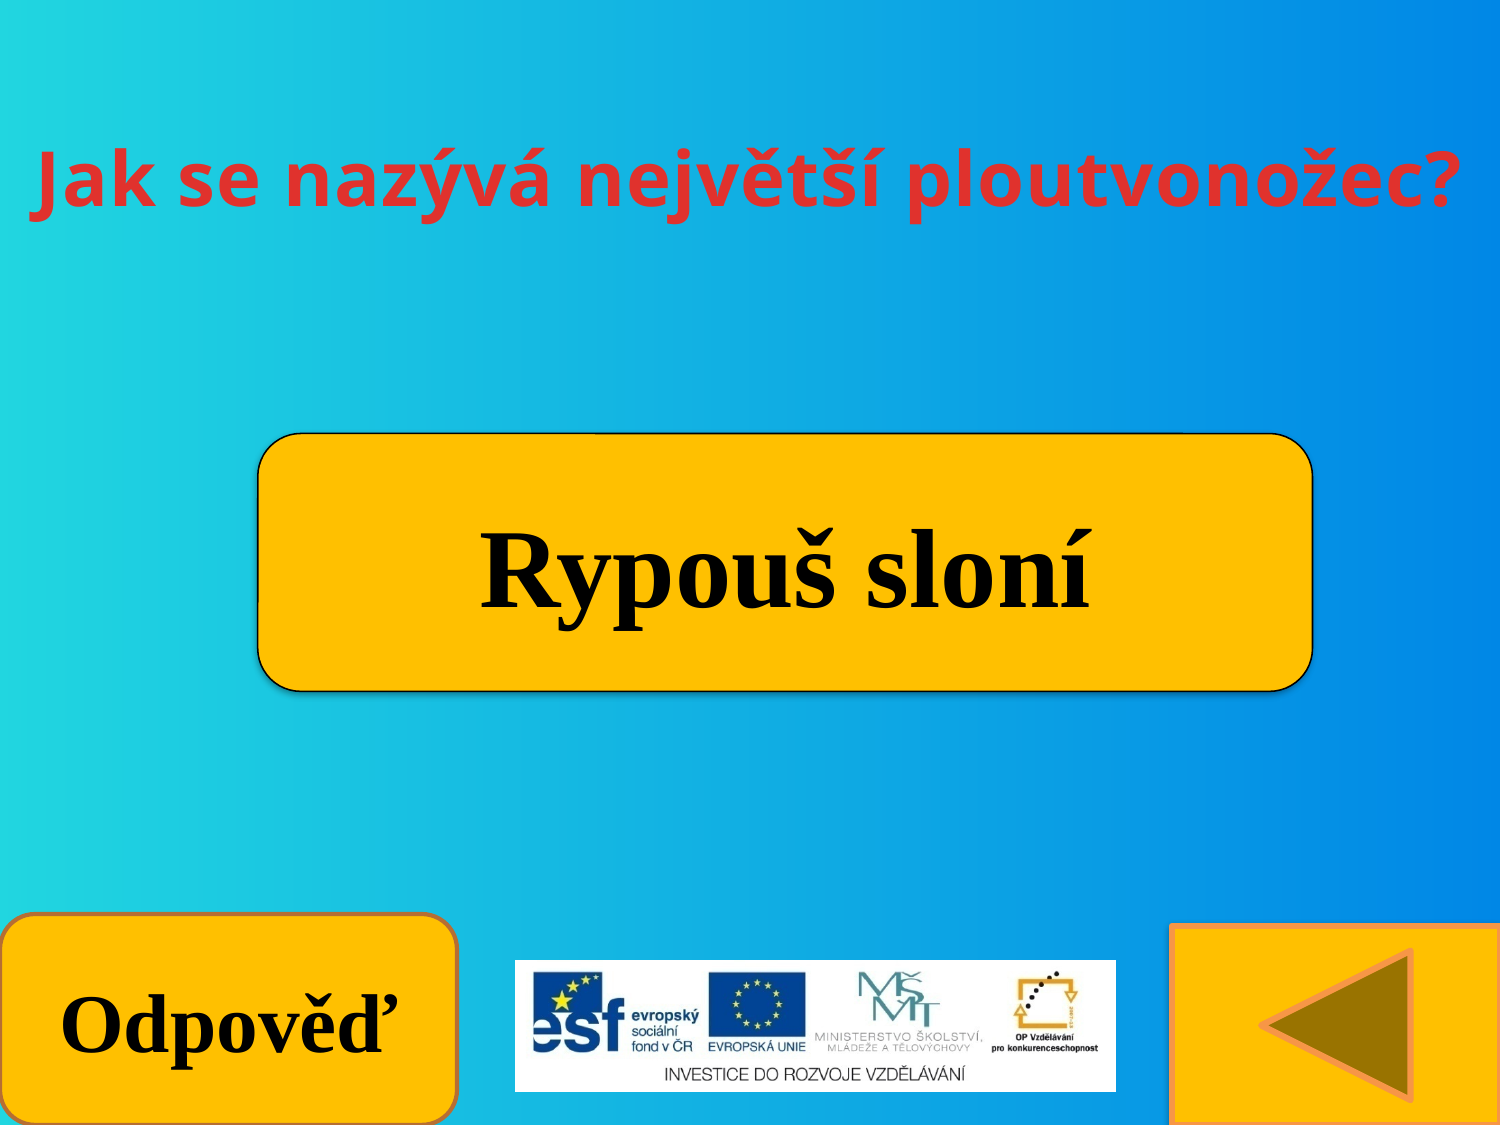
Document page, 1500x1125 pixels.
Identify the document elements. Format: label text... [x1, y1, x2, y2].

text_box Odpověď [0, 911, 460, 1125]
text_box [1169, 923, 1500, 1125]
title Jak se nazývá největší ploutvonožec? [0, 82, 1500, 270]
text_box Rypouš sloní [256, 432, 1314, 693]
picture [515, 703, 1115, 1125]
